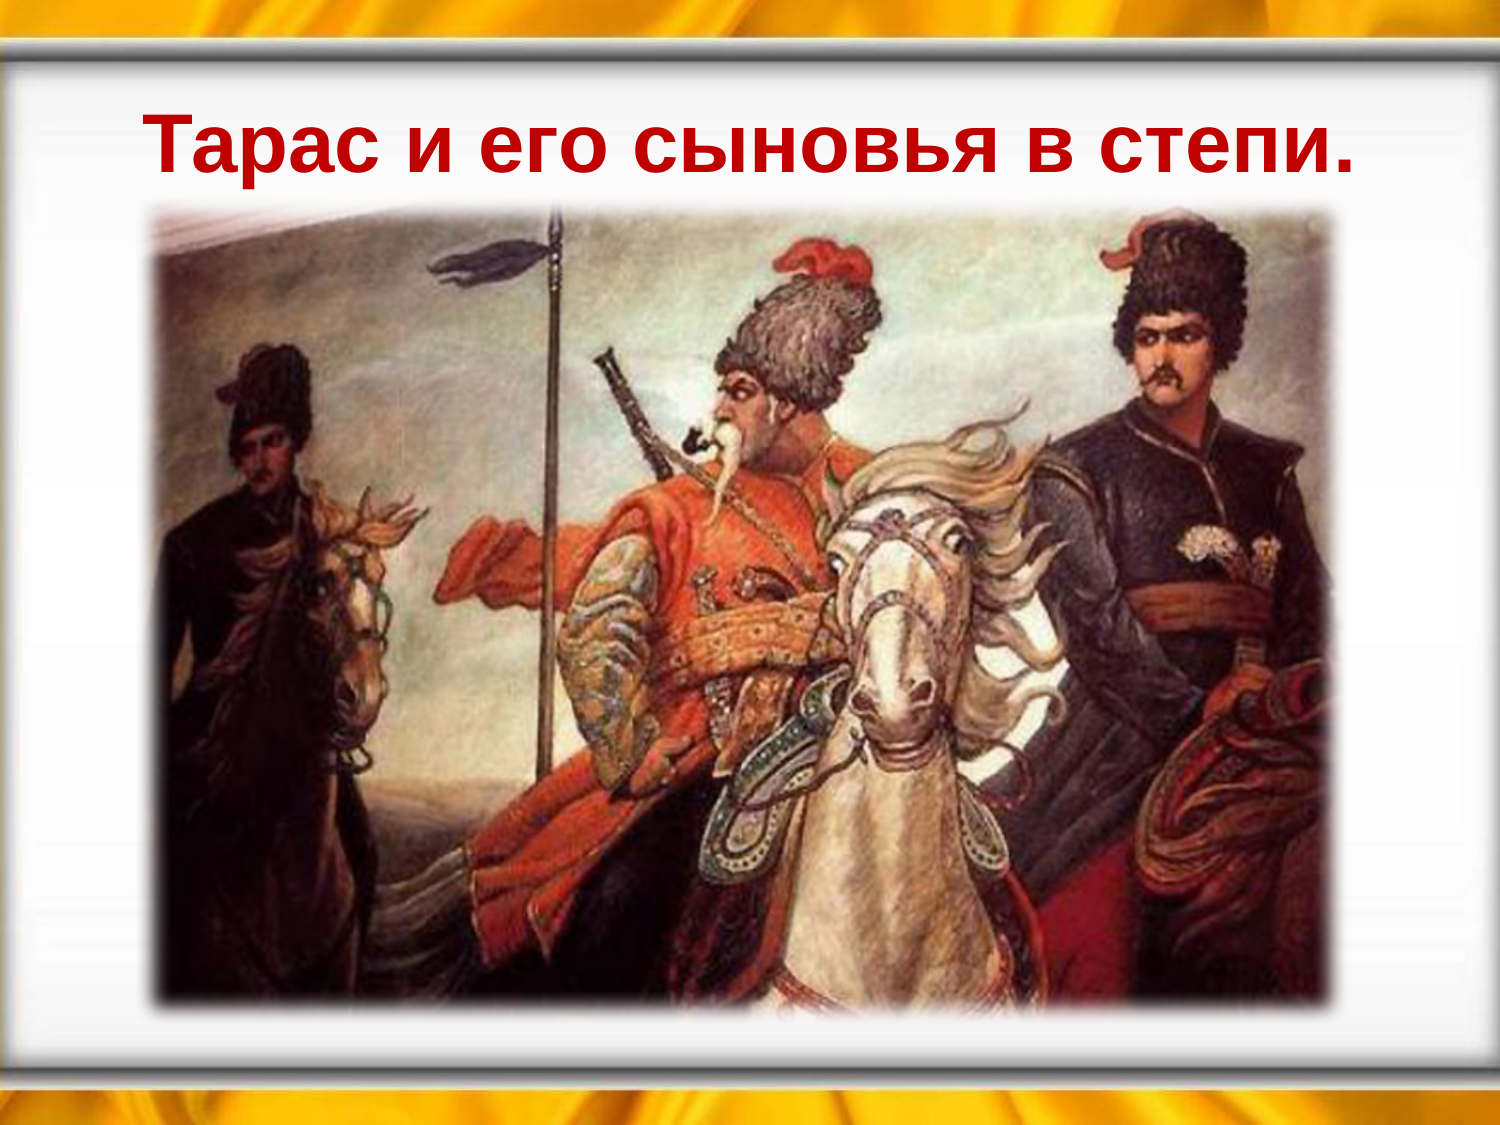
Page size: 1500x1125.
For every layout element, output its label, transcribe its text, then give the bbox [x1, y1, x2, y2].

title Тарас и его сыновья в степи. [75, 45, 1425, 233]
picture [0, 0, 1500, 1125]
